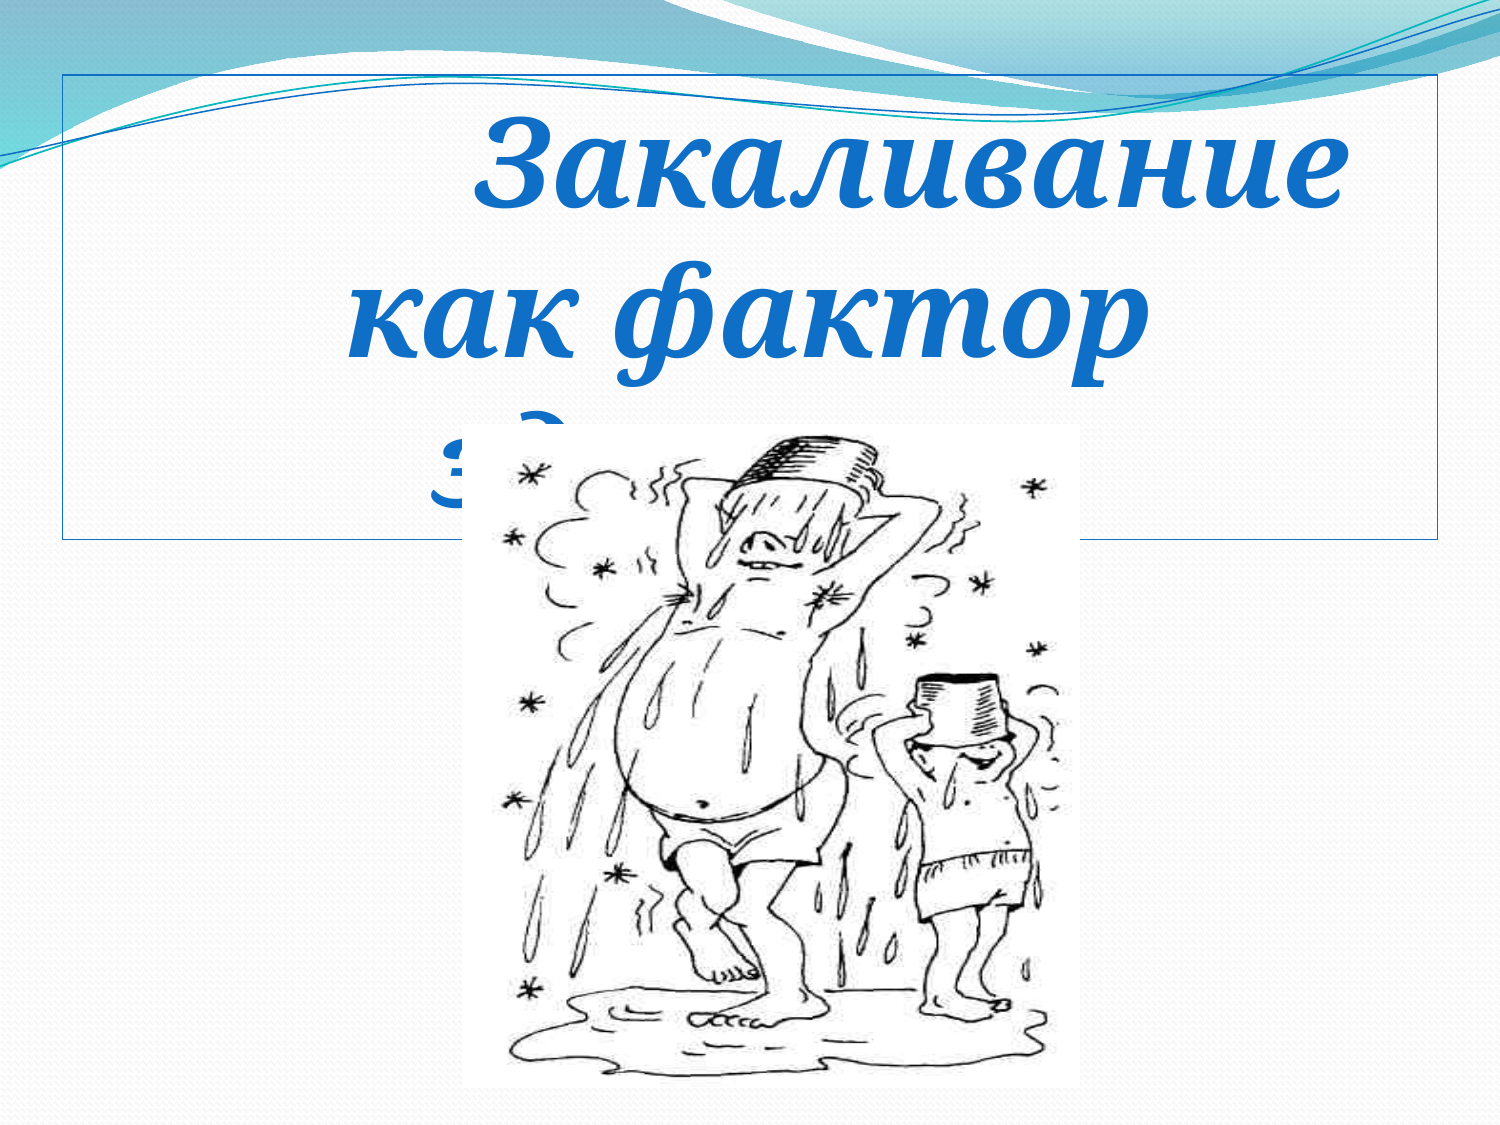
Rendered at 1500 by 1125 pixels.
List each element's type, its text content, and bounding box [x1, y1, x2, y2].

picture [462, 424, 1081, 1088]
text_box Закаливание как фактор здоровья [62, 74, 1438, 540]
